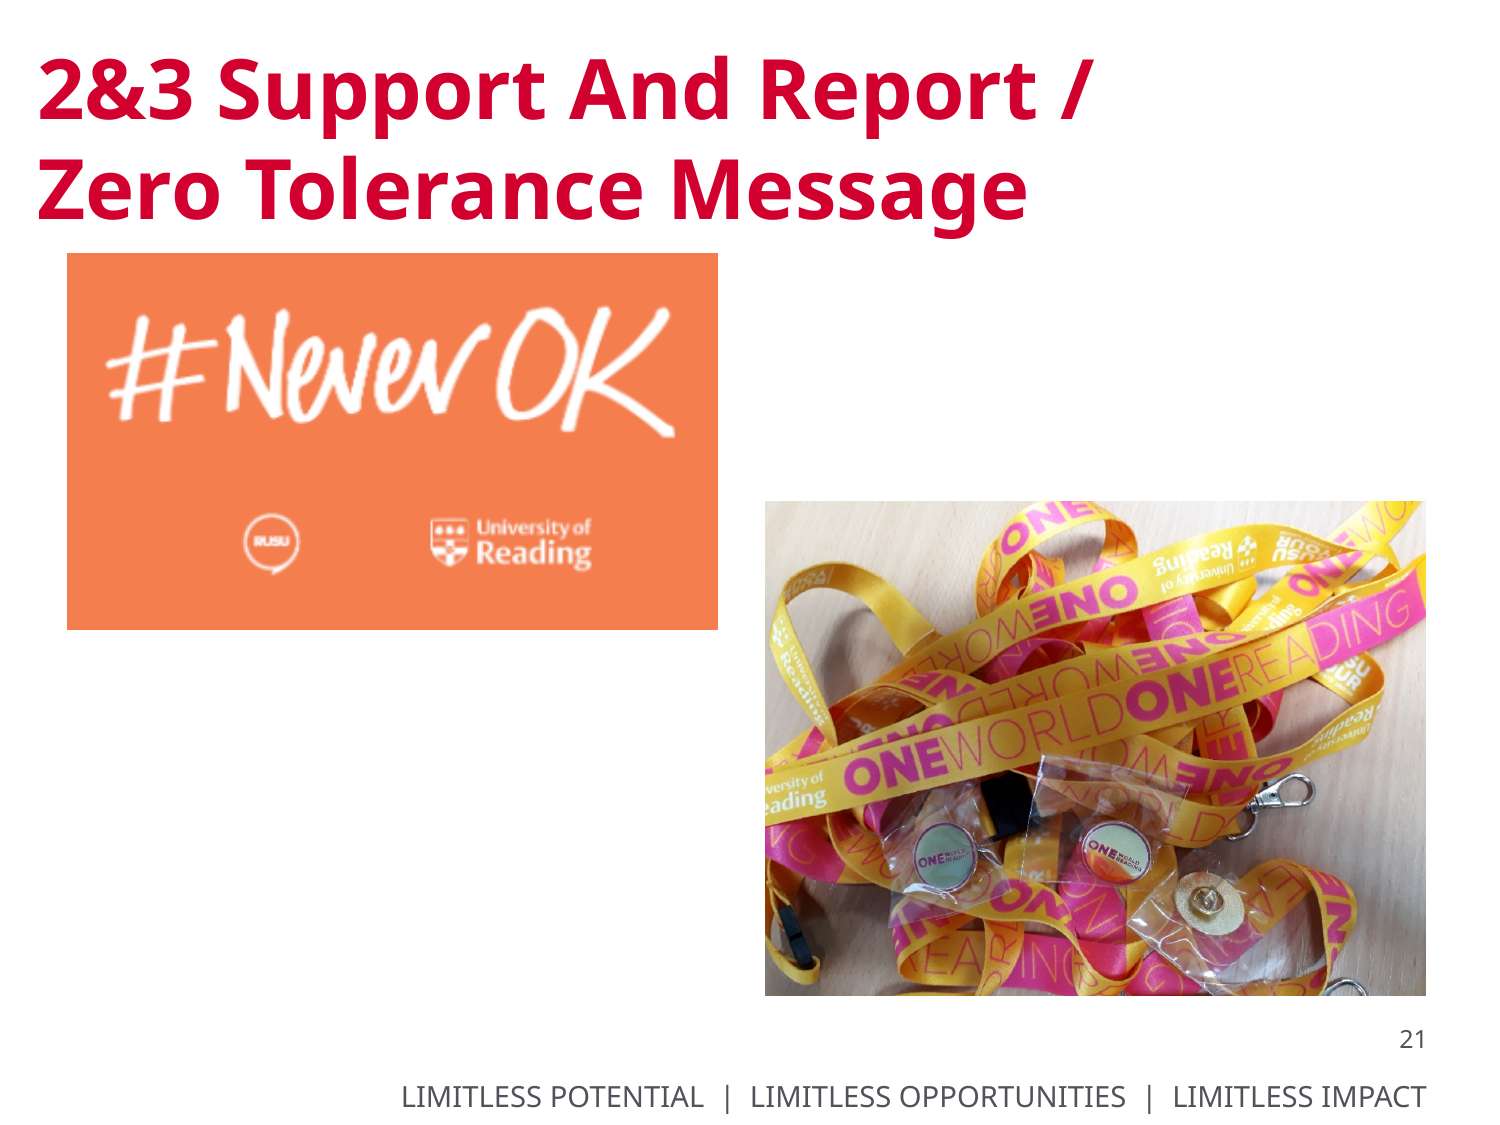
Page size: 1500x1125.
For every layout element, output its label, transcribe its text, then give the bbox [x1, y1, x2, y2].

picture [764, 499, 1426, 996]
title 2&3 Support And Report / Zero Tolerance Message [37, 99, 1396, 236]
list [67, 253, 718, 630]
slide_number 21 [1316, 1023, 1428, 1065]
